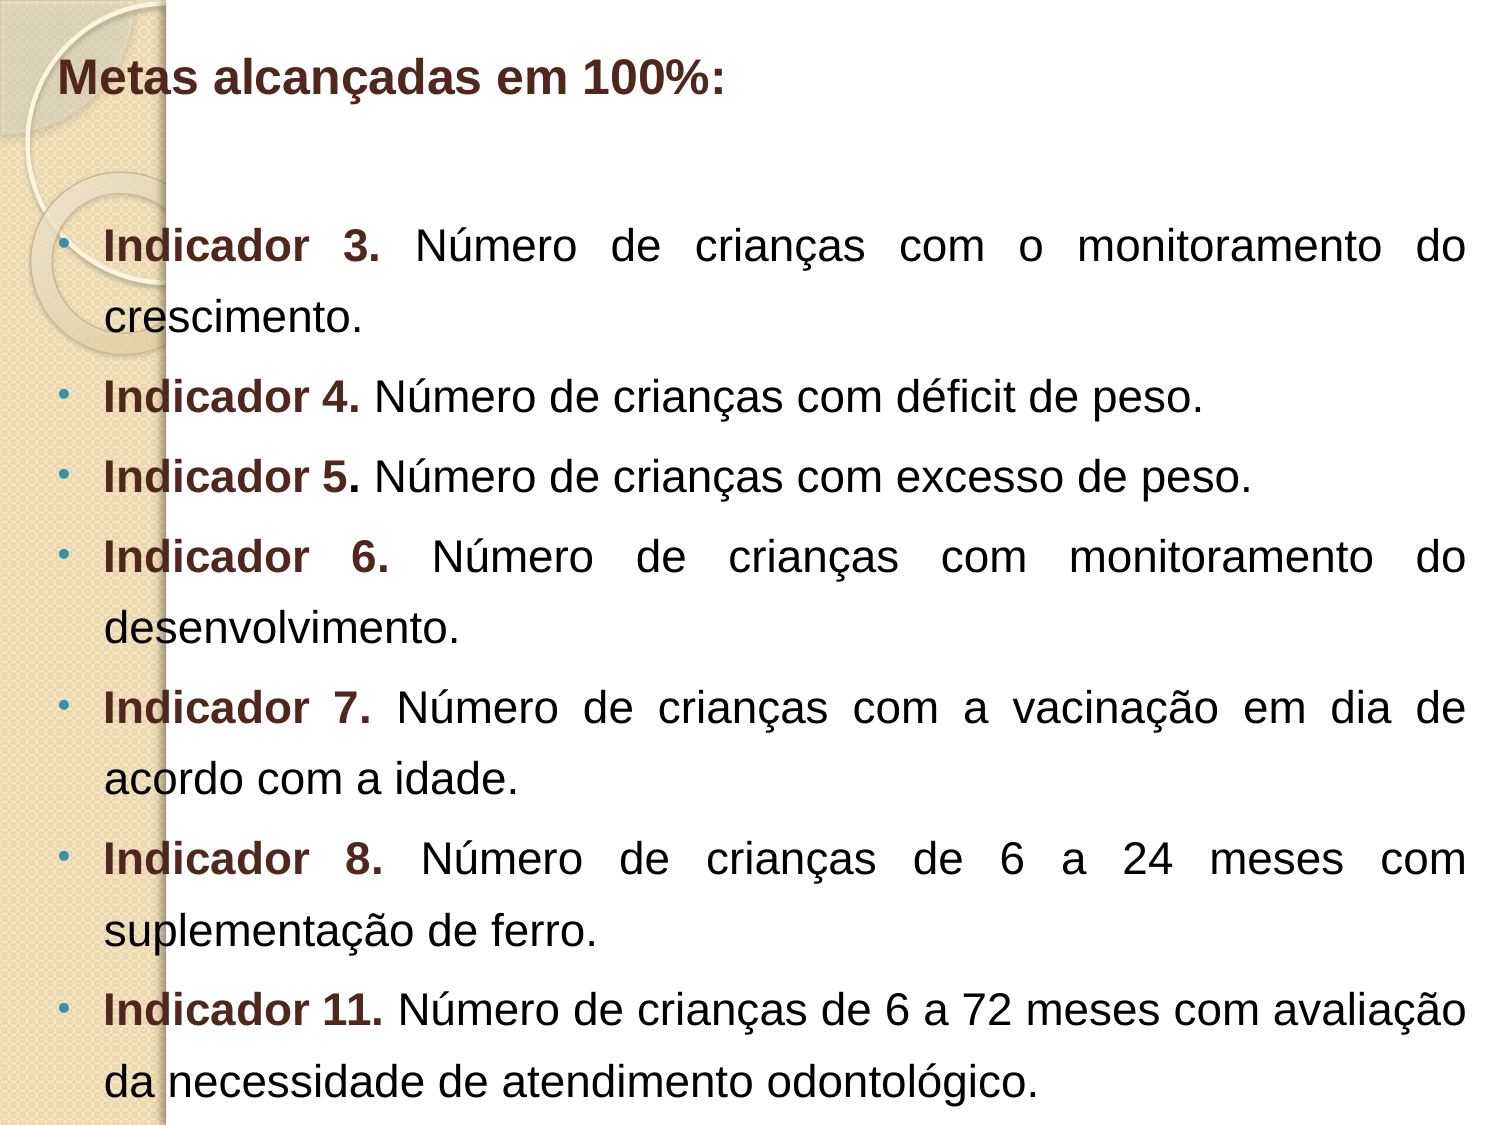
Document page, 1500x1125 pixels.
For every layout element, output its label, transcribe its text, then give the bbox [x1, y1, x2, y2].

text_box Metas alcançadas em 100%: Indicador 3. Número de crianças com o monitoramento do crescimento. Indicador 4. Número de crianças com déficit de peso. Indicador 5. Número de crianças com excesso de peso. Indicador 6. Número de crianças com monitoramento do desenvolvimento. Indicador 7. Número de crianças com a vacinação em dia de acordo com a idade. Indicador 8. Número de crianças de 6 a 24 meses com suplementação de ferro. Indicador 11. Número de crianças de 6 a 72 meses com avaliação da necessidade de atendimento odontológico. [29, 18, 1483, 1071]
